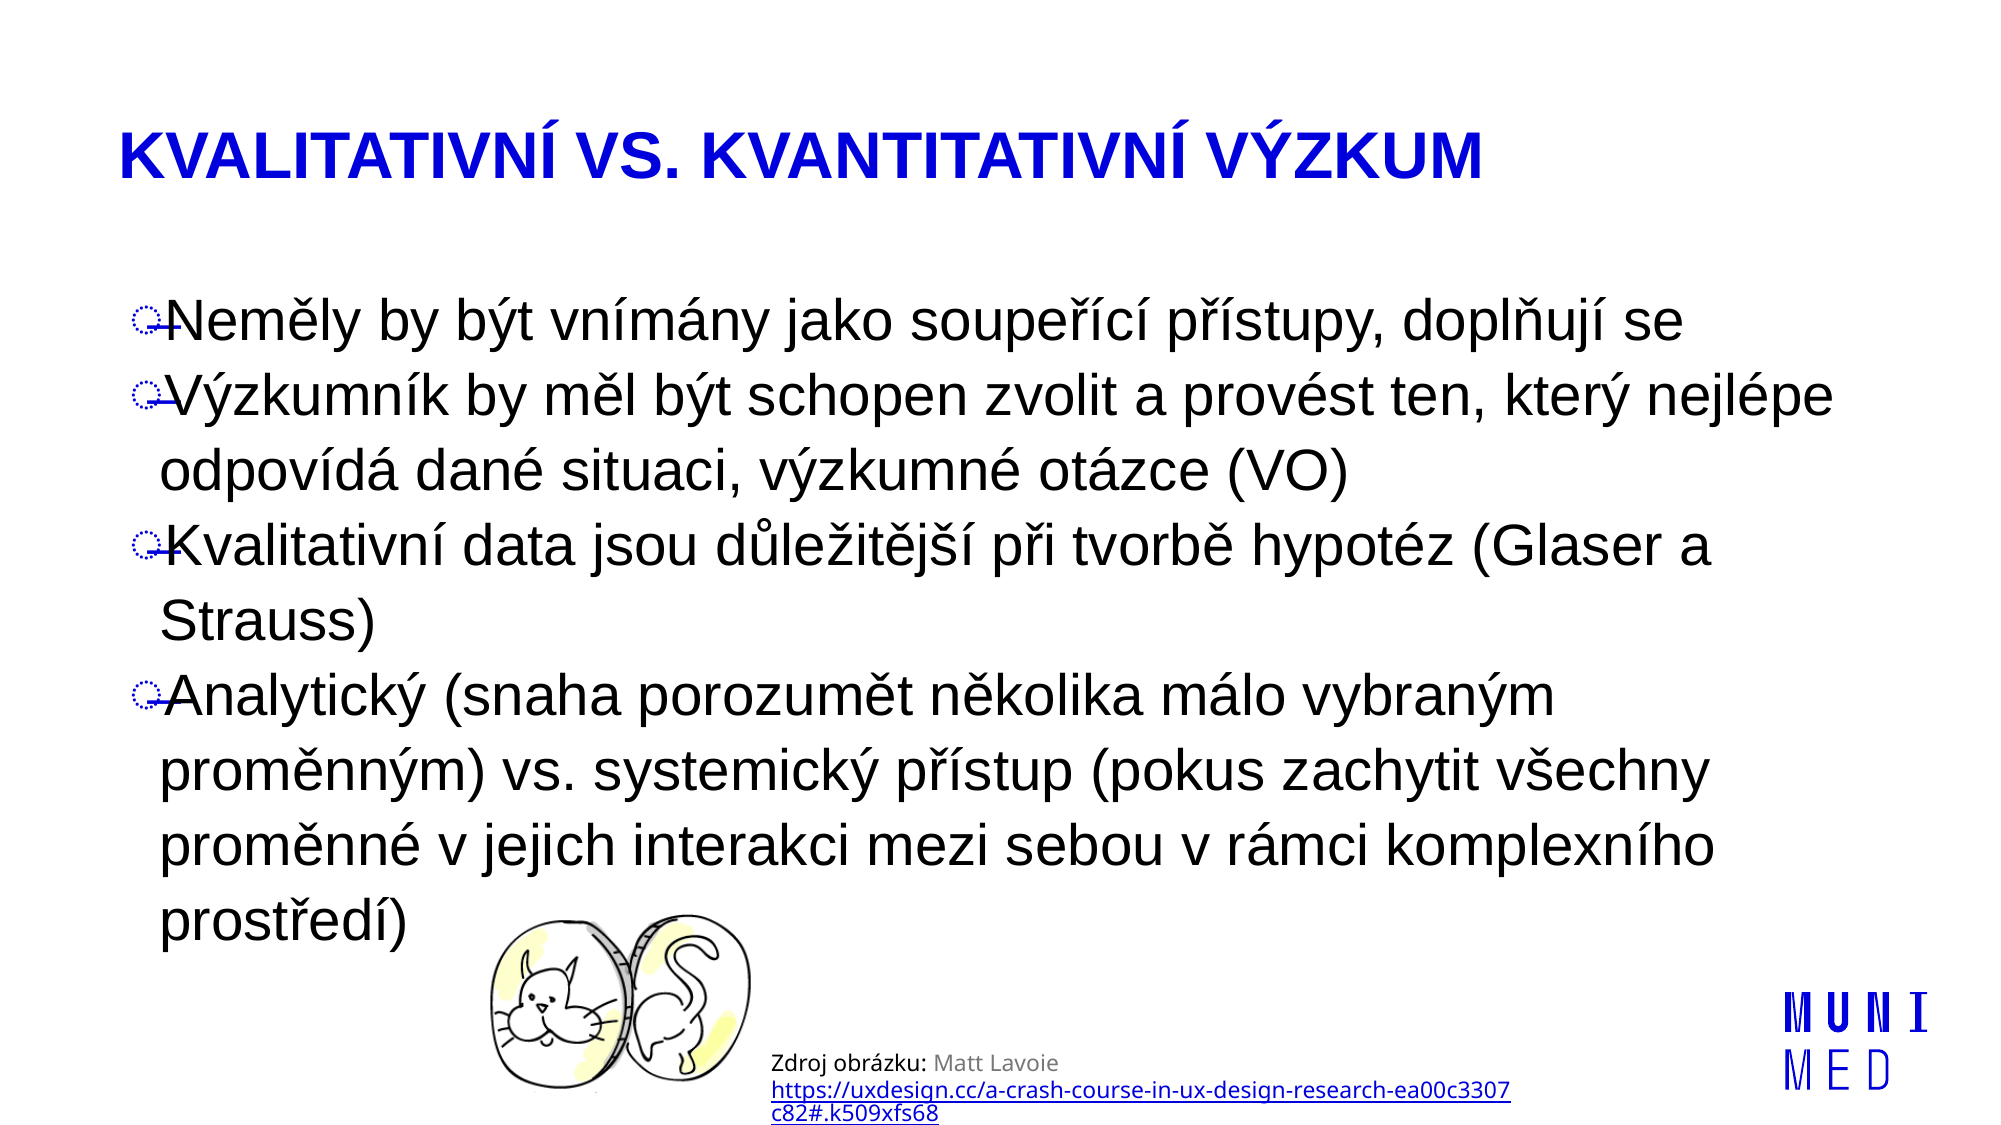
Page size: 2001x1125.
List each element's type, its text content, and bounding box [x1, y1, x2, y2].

list Neměly by být vnímány jako soupeřící přístupy, doplňují se Výzkumník by měl být schopen zvolit a provést ten, který nejlépe odpovídá dané situaci, výzkumné otázce (VO) Kvalitativní data jsou důležitější při tvorbě hypotéz (Glaser a Strauss) Analytický (snaha porozumět několika málo vybraným proměnným) vs. systemický přístup (pokus zachytit všechny proměnné v jejich interakci mezi sebou v rámci komplexního prostředí) [118, 277, 1883, 957]
title KVALITATIVNÍ VS. KVANTITATIVNÍ VÝZKUM [118, 118, 1883, 193]
picture [481, 892, 757, 1094]
text_box Zdroj obrázku: Matt Lavoie https://uxdesign.cc/a-crash-course-in-ux-design-research-ea00c3307c82#.k509xfs68 [756, 1041, 1530, 1115]
